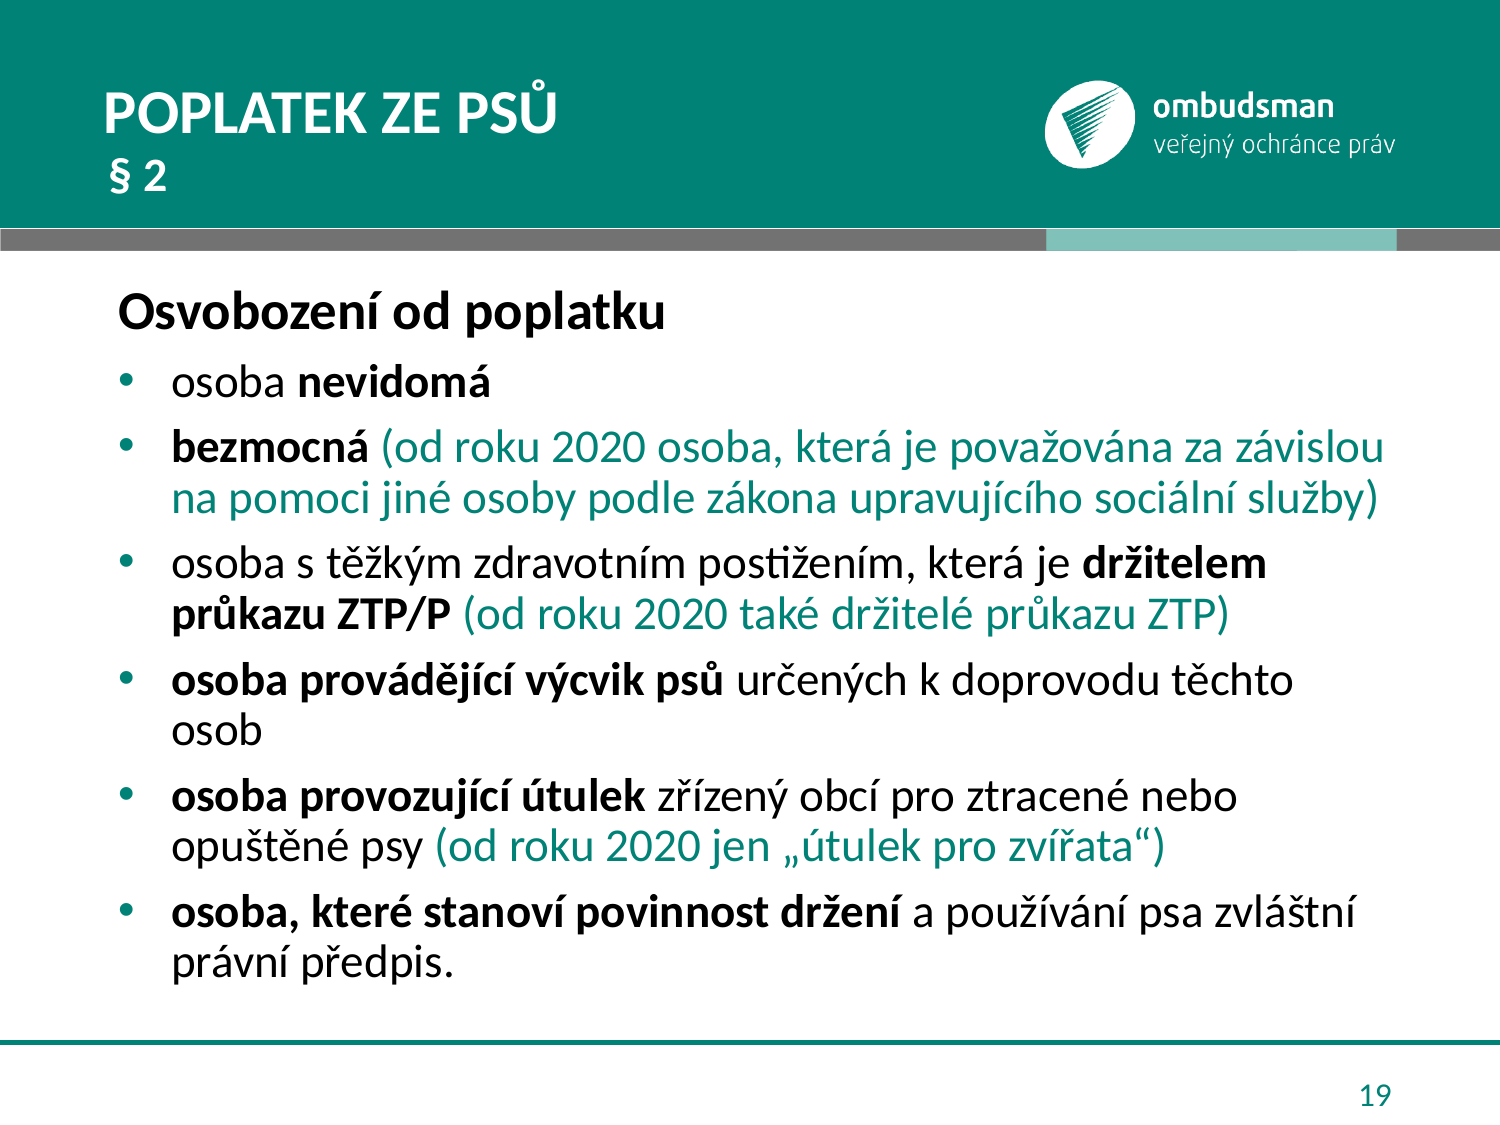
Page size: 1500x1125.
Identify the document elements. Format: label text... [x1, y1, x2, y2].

slide_number 19 [1062, 1062, 1407, 1123]
list § 2 [93, 142, 992, 210]
picture [0, 229, 1500, 251]
title Poplatek ze psů [0, 0, 1500, 228]
list Osvobození od poplatku osoba nevidomá bezmocná (od roku 2020 osoba, která je považována za závislou na pomoci jiné osoby podle zákona upravujícího sociální služby) osoba s těžkým zdravotním postižením, která je držitelem průkazu ZTP/P (od roku 2020 také držitelé průkazu ZTP) osoba provádějící výcvik psů určených k doprovodu těchto osob osoba provozující útulek zřízený obcí pro ztracené nebo opuštěné psy (od roku 2020 jen „útulek pro zvířata“) osoba, které stanoví povinnost držení a používání psa zvláštní právní předpis. [103, 275, 1407, 1045]
